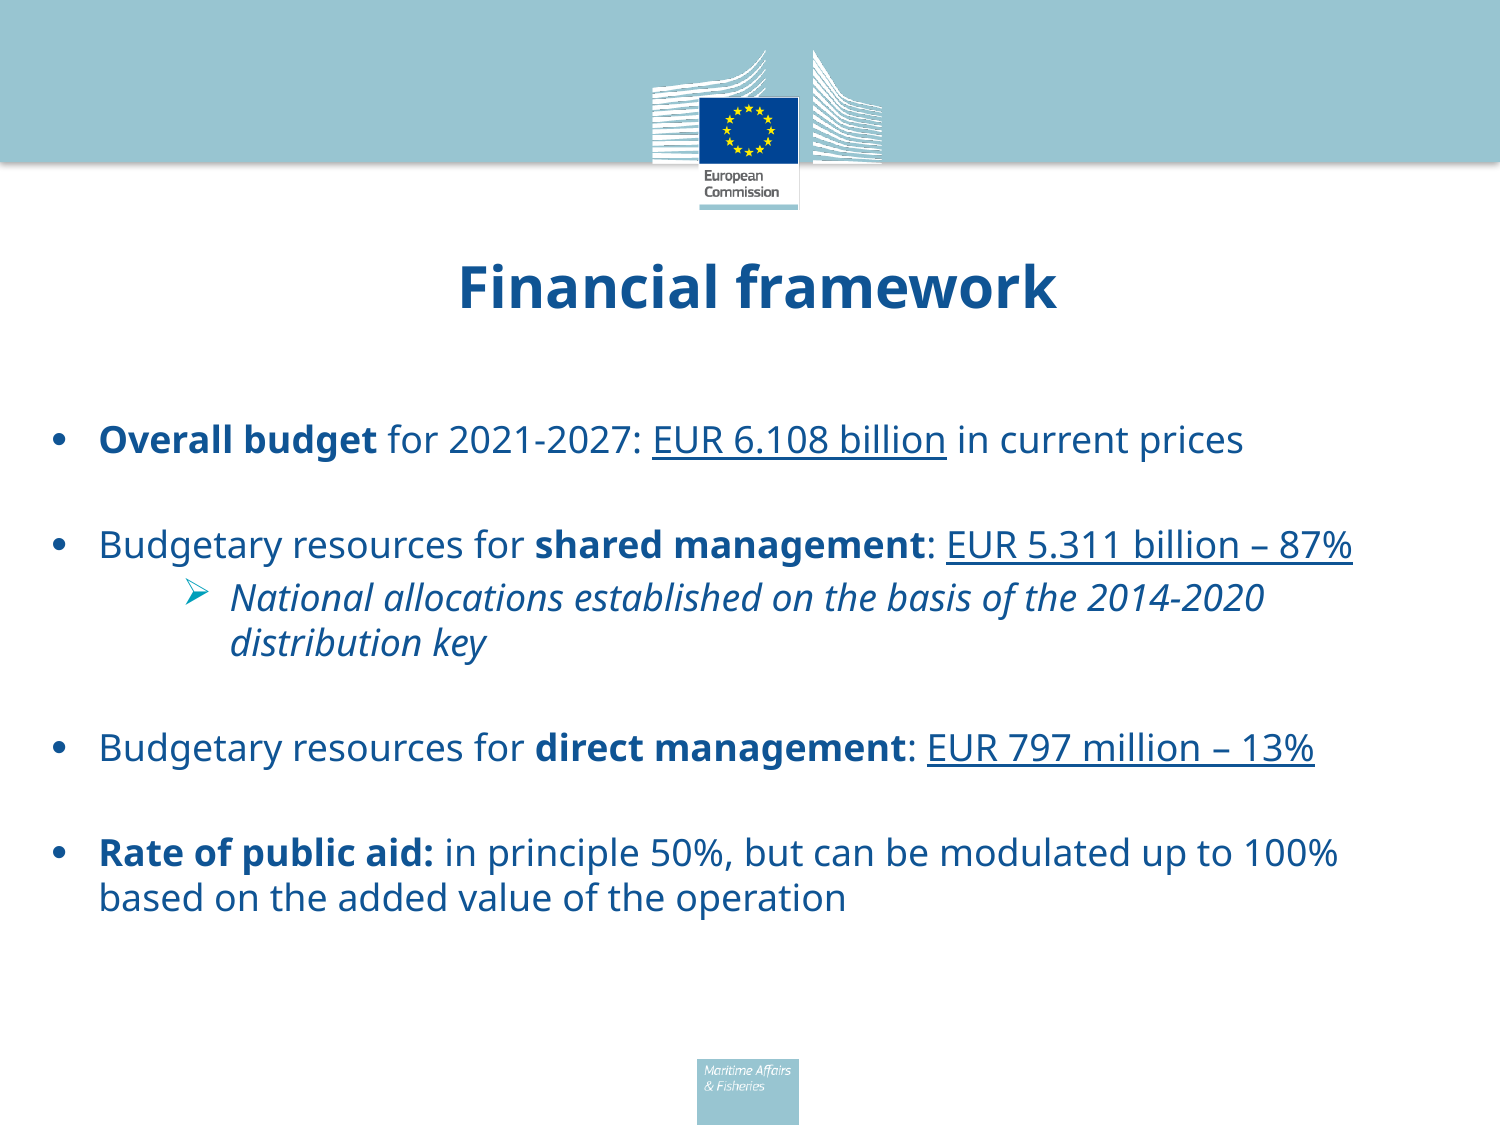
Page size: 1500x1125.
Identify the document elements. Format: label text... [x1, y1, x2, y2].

list Overall budget for 2021-2027: EUR 6.108 billion in current prices Budgetary resources for shared management: EUR 5.311 billion – 87% National allocations established on the basis of the 2014-2020 distribution key Budgetary resources for direct management: EUR 797 million – 13% Rate of public aid: in principle 50%, but can be modulated up to 100% based on the added value of the operation [36, 408, 1420, 1125]
picture [615, 50, 882, 208]
title Financial framework [53, 208, 1404, 362]
